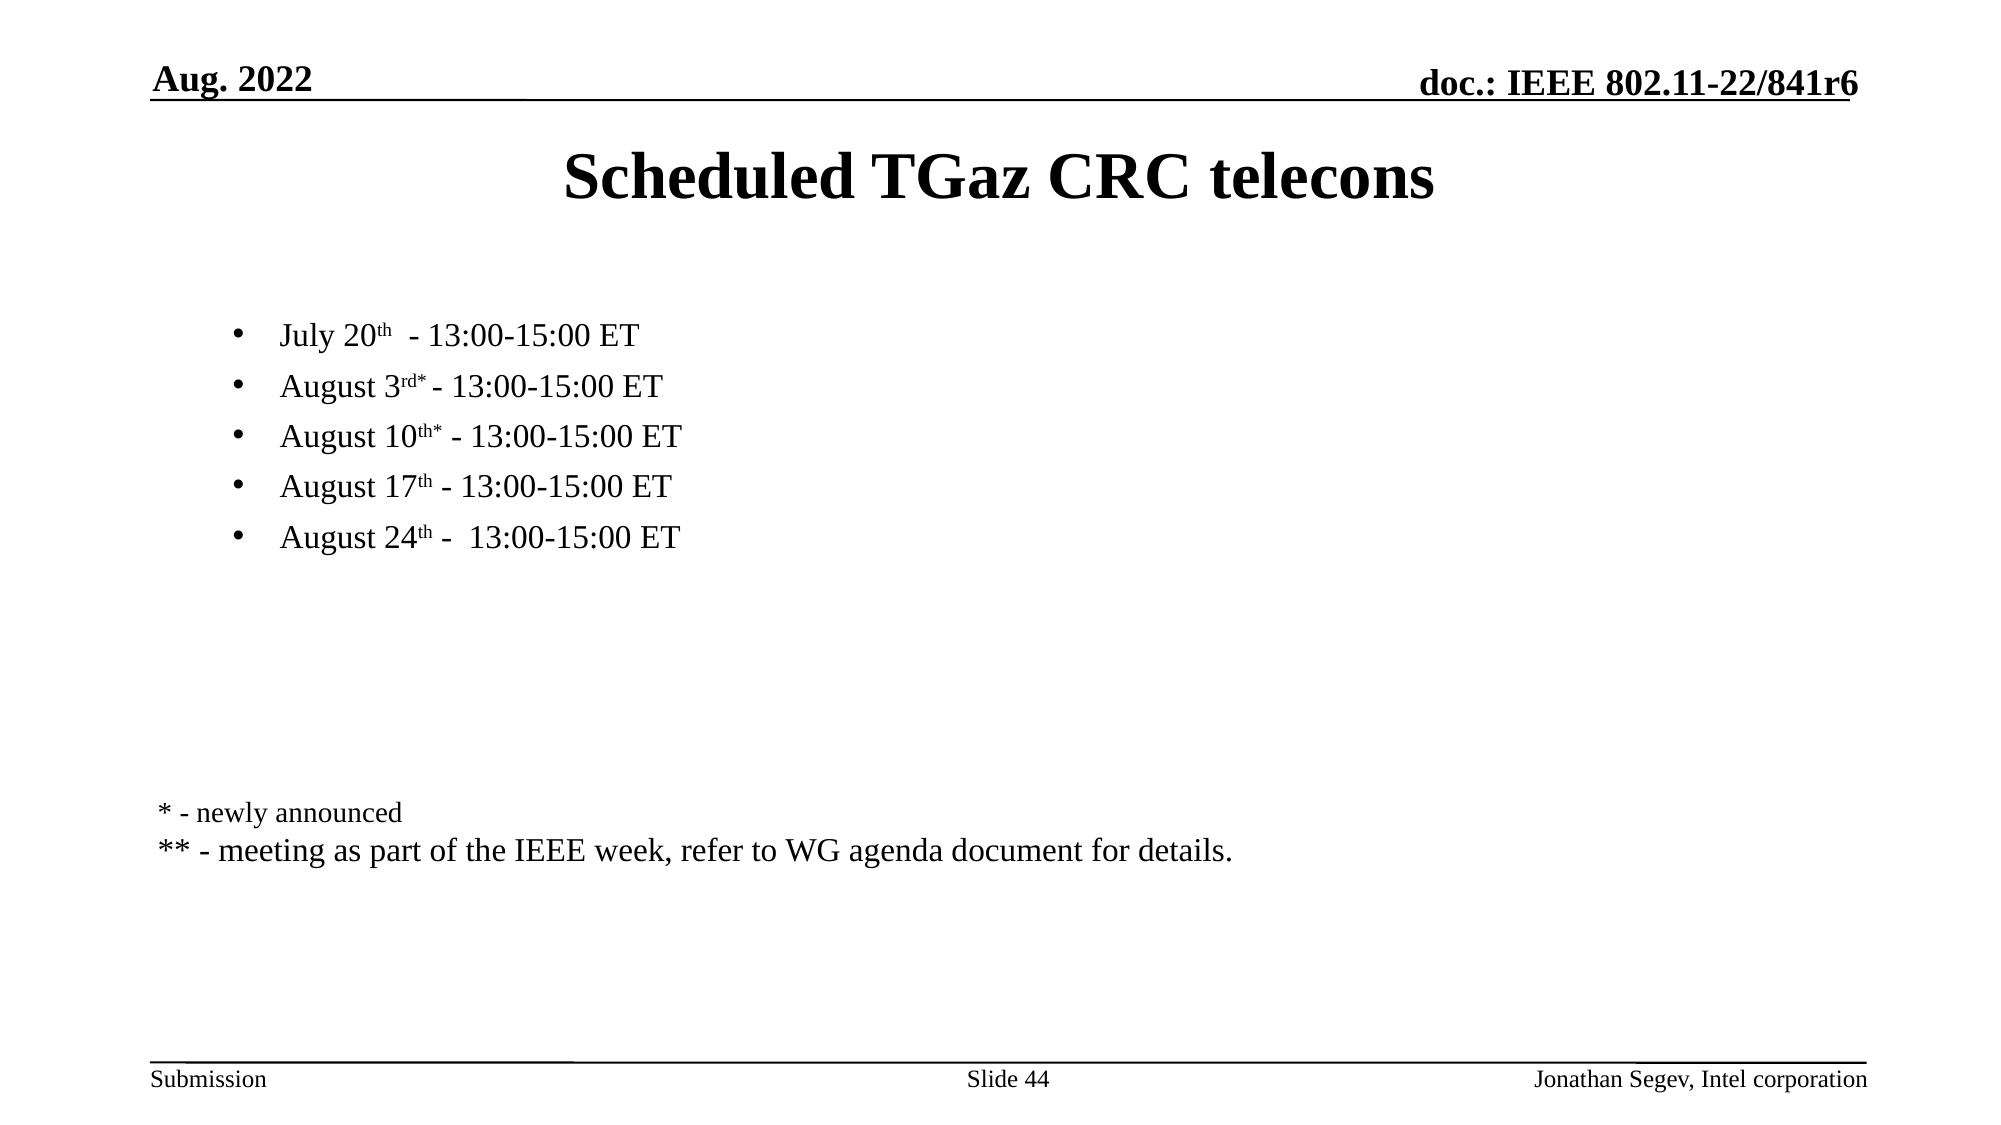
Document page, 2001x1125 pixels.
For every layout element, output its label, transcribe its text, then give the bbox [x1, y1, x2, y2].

text_box July 20th - 13:00-15:00 ET August 3rd* - 13:00-15:00 ET August 10th* - 13:00-15:00 ET August 17th - 13:00-15:00 ET August 24th - 13:00-15:00 ET [142, 305, 1815, 629]
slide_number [152, 54, 563, 100]
title Scheduled TGaz CRC telecons [149, 112, 1850, 232]
footer Jonathan Segev, Intel corporation [1171, 1061, 1869, 1093]
text_box * - newly announced ** - meeting as part of the IEEE week, refer to WG agenda document for details. [142, 785, 1897, 876]
slide_number Slide 44 [950, 1061, 1067, 1123]
